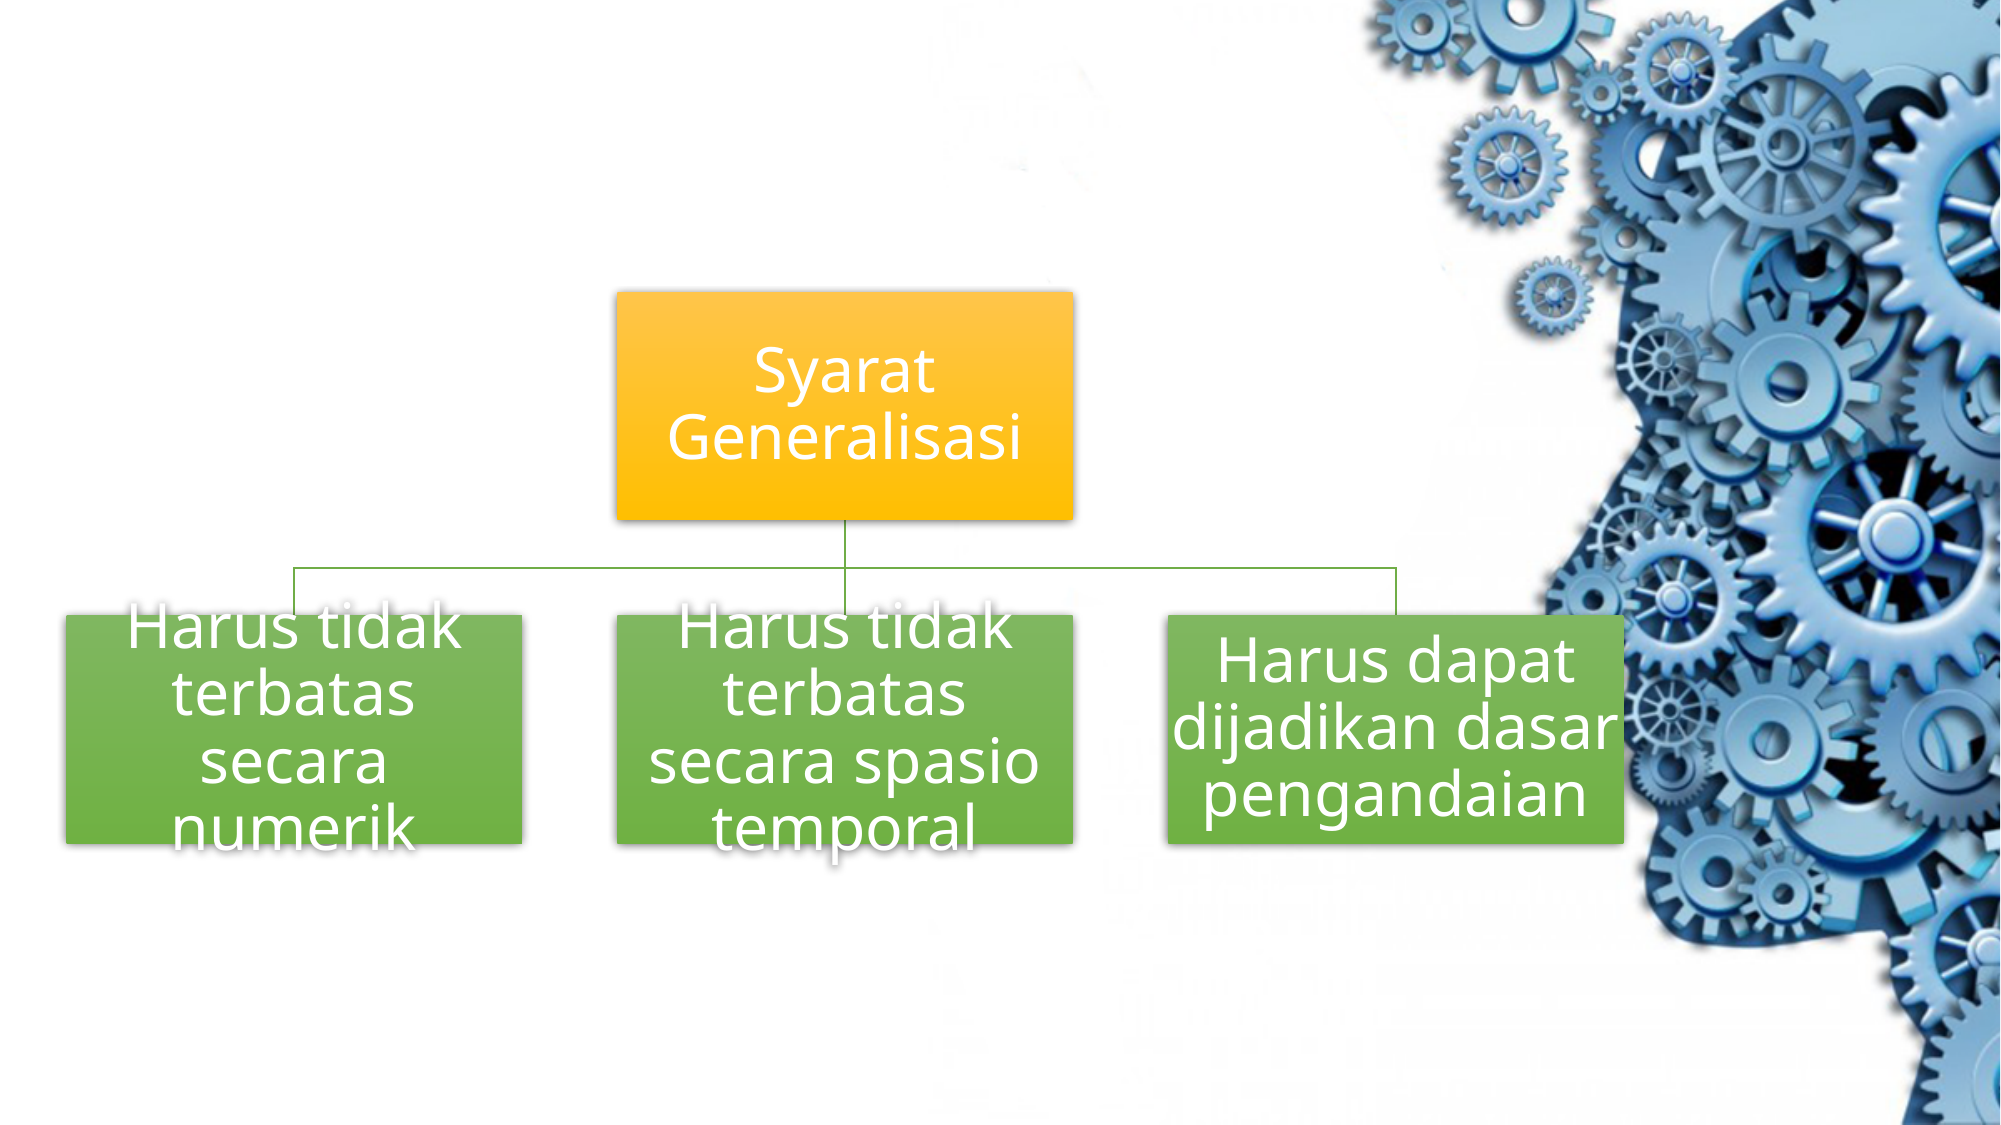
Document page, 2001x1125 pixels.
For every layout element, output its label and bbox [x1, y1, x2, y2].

list [66, 113, 1624, 1022]
picture [0, 0, 2001, 1125]
